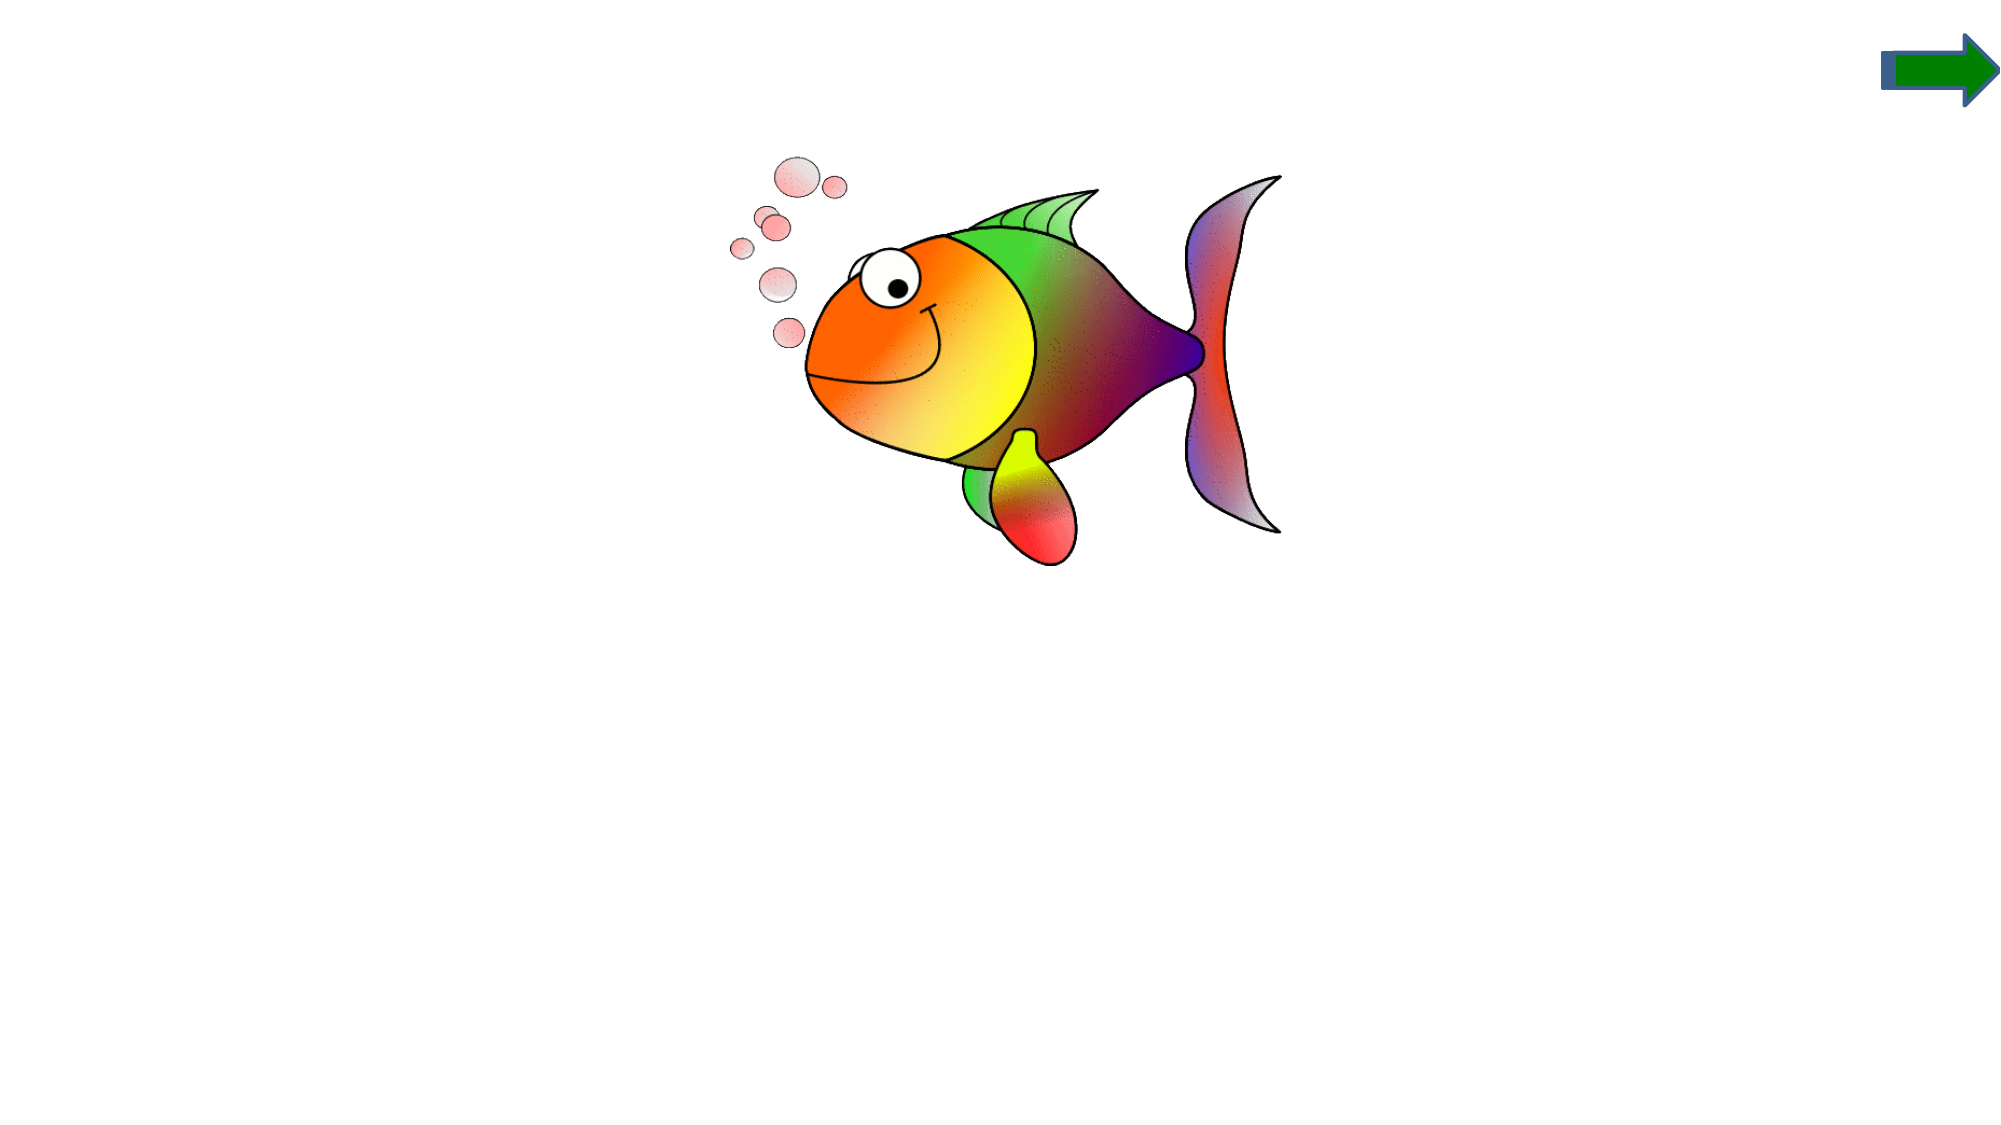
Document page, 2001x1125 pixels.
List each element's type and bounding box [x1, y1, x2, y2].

text_box [1881, 33, 2000, 108]
picture [730, 152, 1282, 566]
